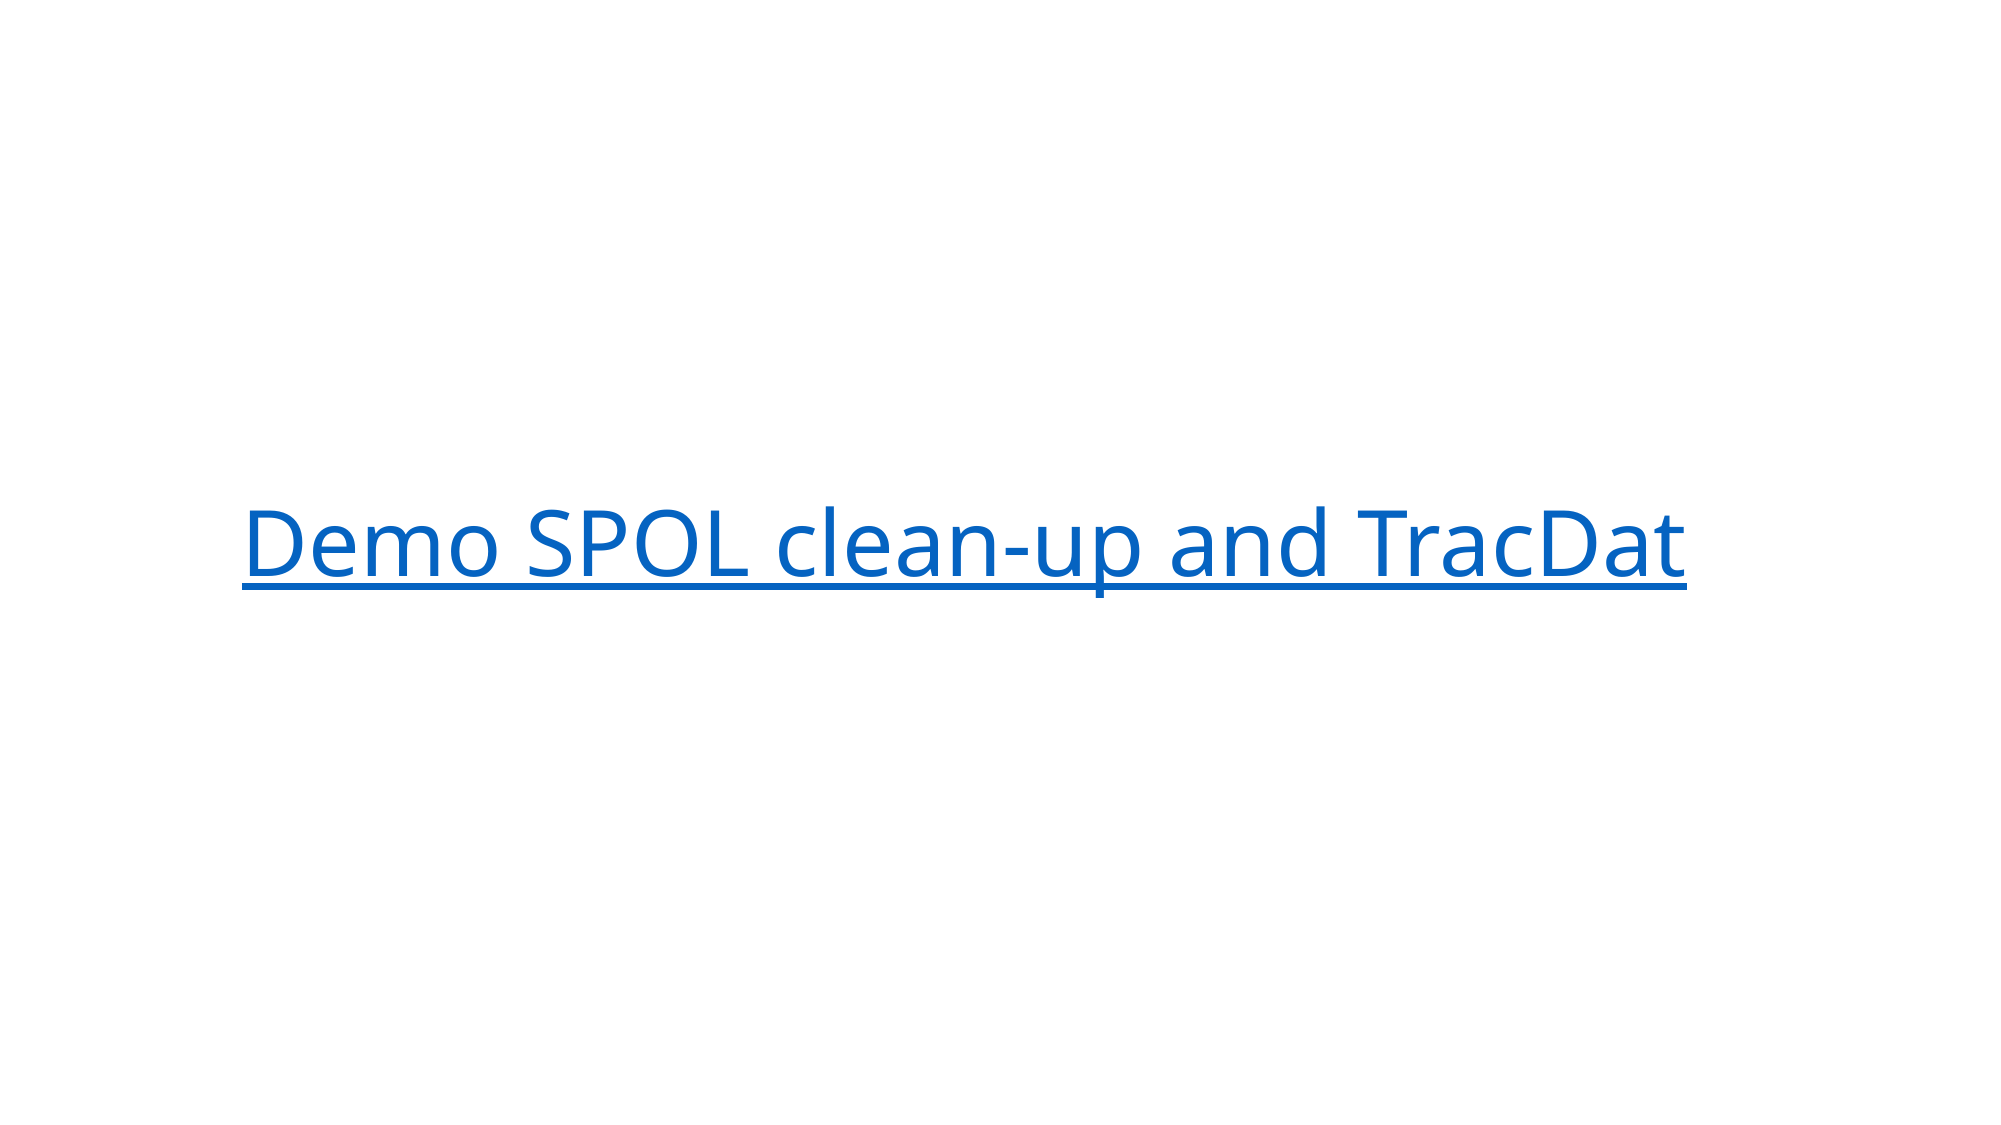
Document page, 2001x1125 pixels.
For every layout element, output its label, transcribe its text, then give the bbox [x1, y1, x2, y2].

title Demo SPOL clean-up and TracDat [101, 433, 1827, 652]
